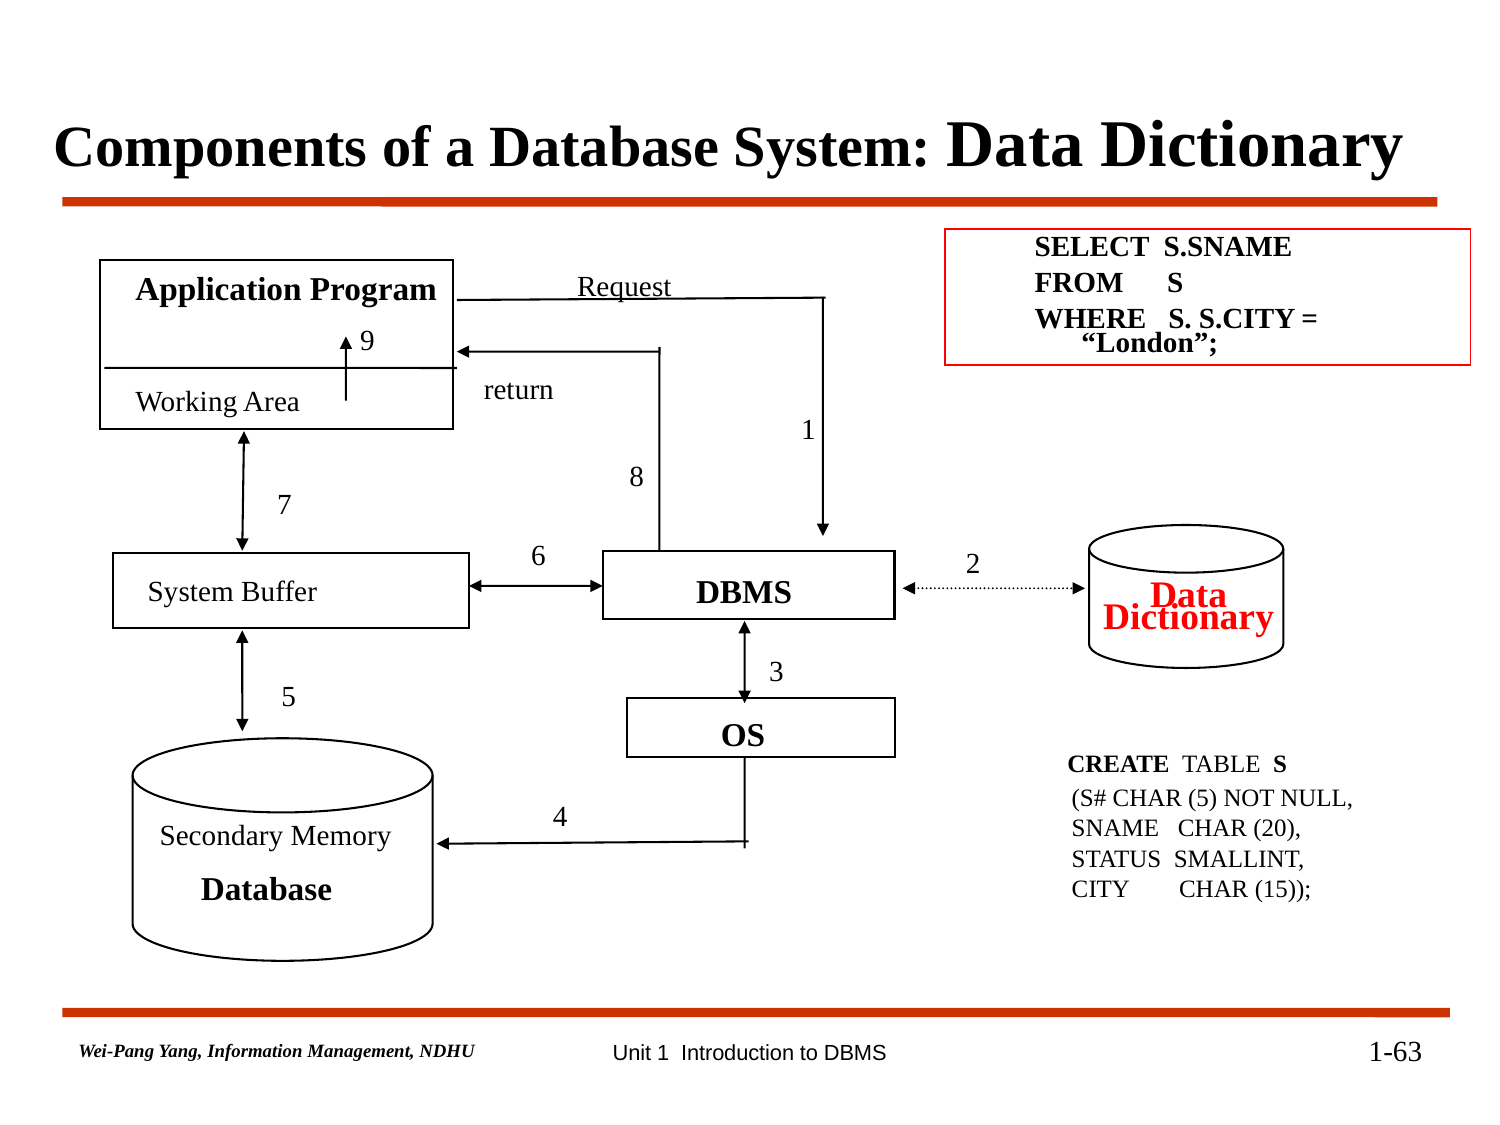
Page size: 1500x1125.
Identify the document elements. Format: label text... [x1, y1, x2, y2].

slide_number 1-63 [1125, 1025, 1438, 1100]
text_box Components of a Database System: Data Dictionary [11, 117, 1447, 185]
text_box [100, 228, 1471, 962]
